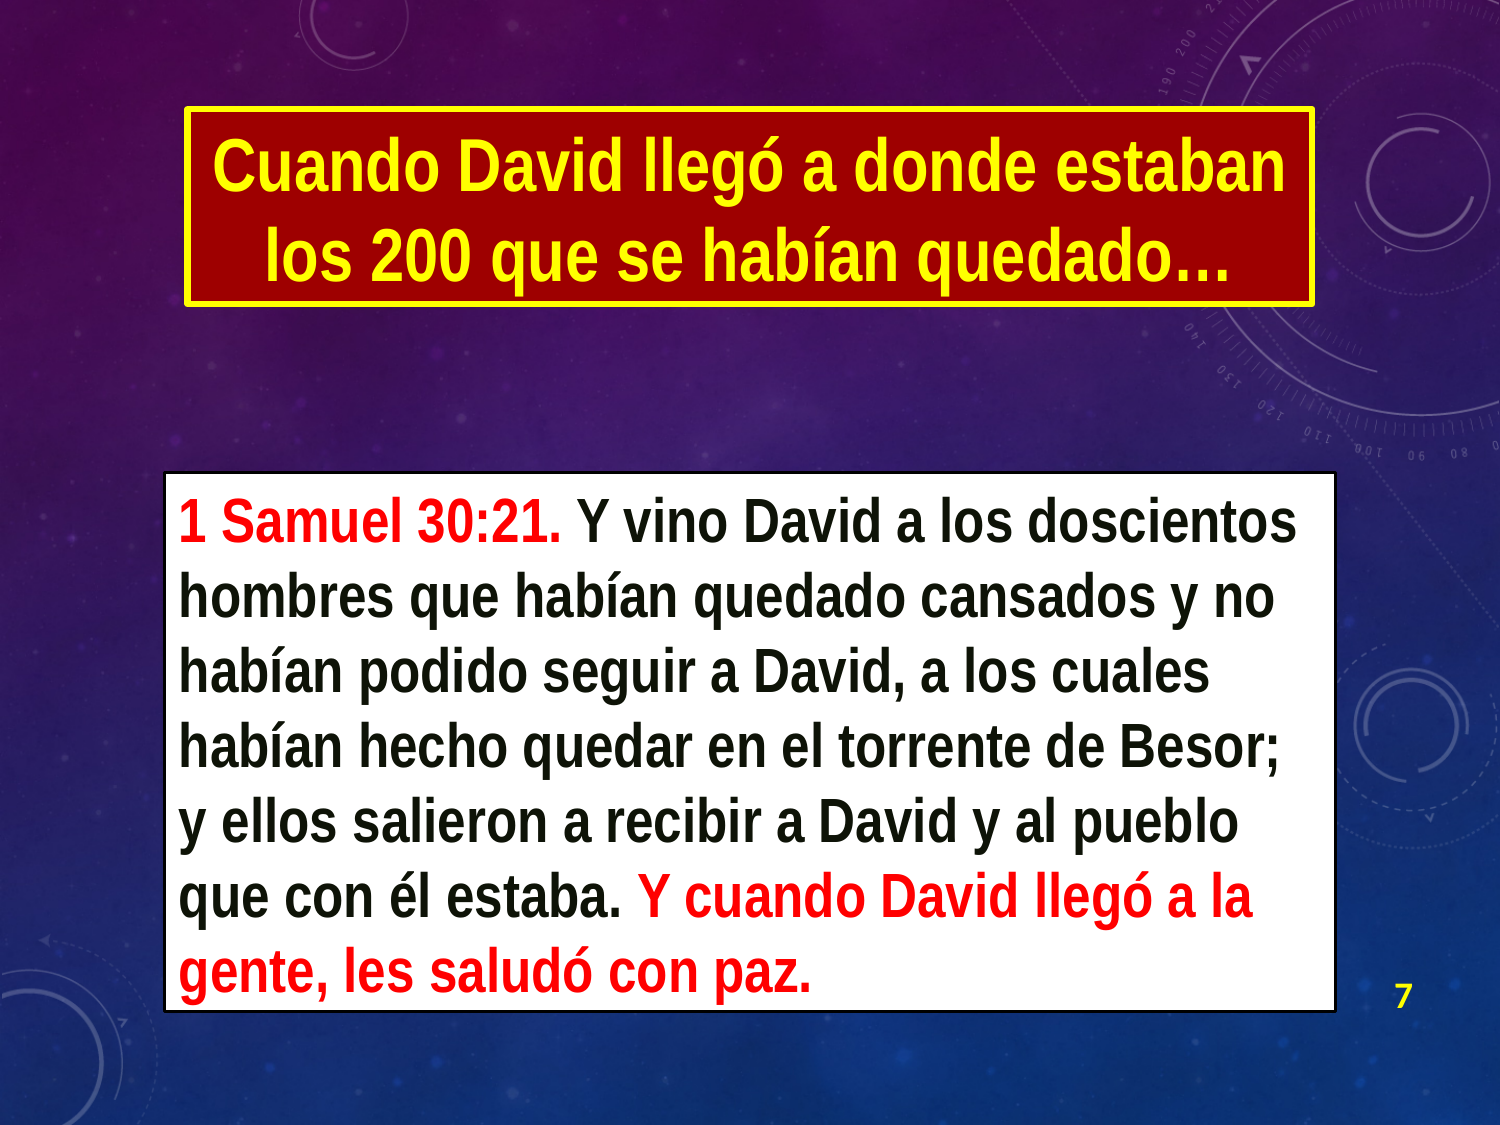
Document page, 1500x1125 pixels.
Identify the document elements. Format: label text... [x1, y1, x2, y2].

slide_number 7 [1359, 963, 1429, 1025]
text_box Cuando David llegó a donde estaban los 200 que se habían quedado… [187, 109, 1313, 305]
picture [0, 0, 1500, 1125]
text_box 1 Samuel 30:21. Y vino David a los doscientos hombres que habían quedado cansados y no habían podido seguir a David, a los cuales habían hecho quedar en el torrente de Besor; y ellos salieron a recibir a David y al pueblo que con él estaba. Y cuando David llegó a la gente, les saludó con paz. [163, 471, 1337, 1013]
